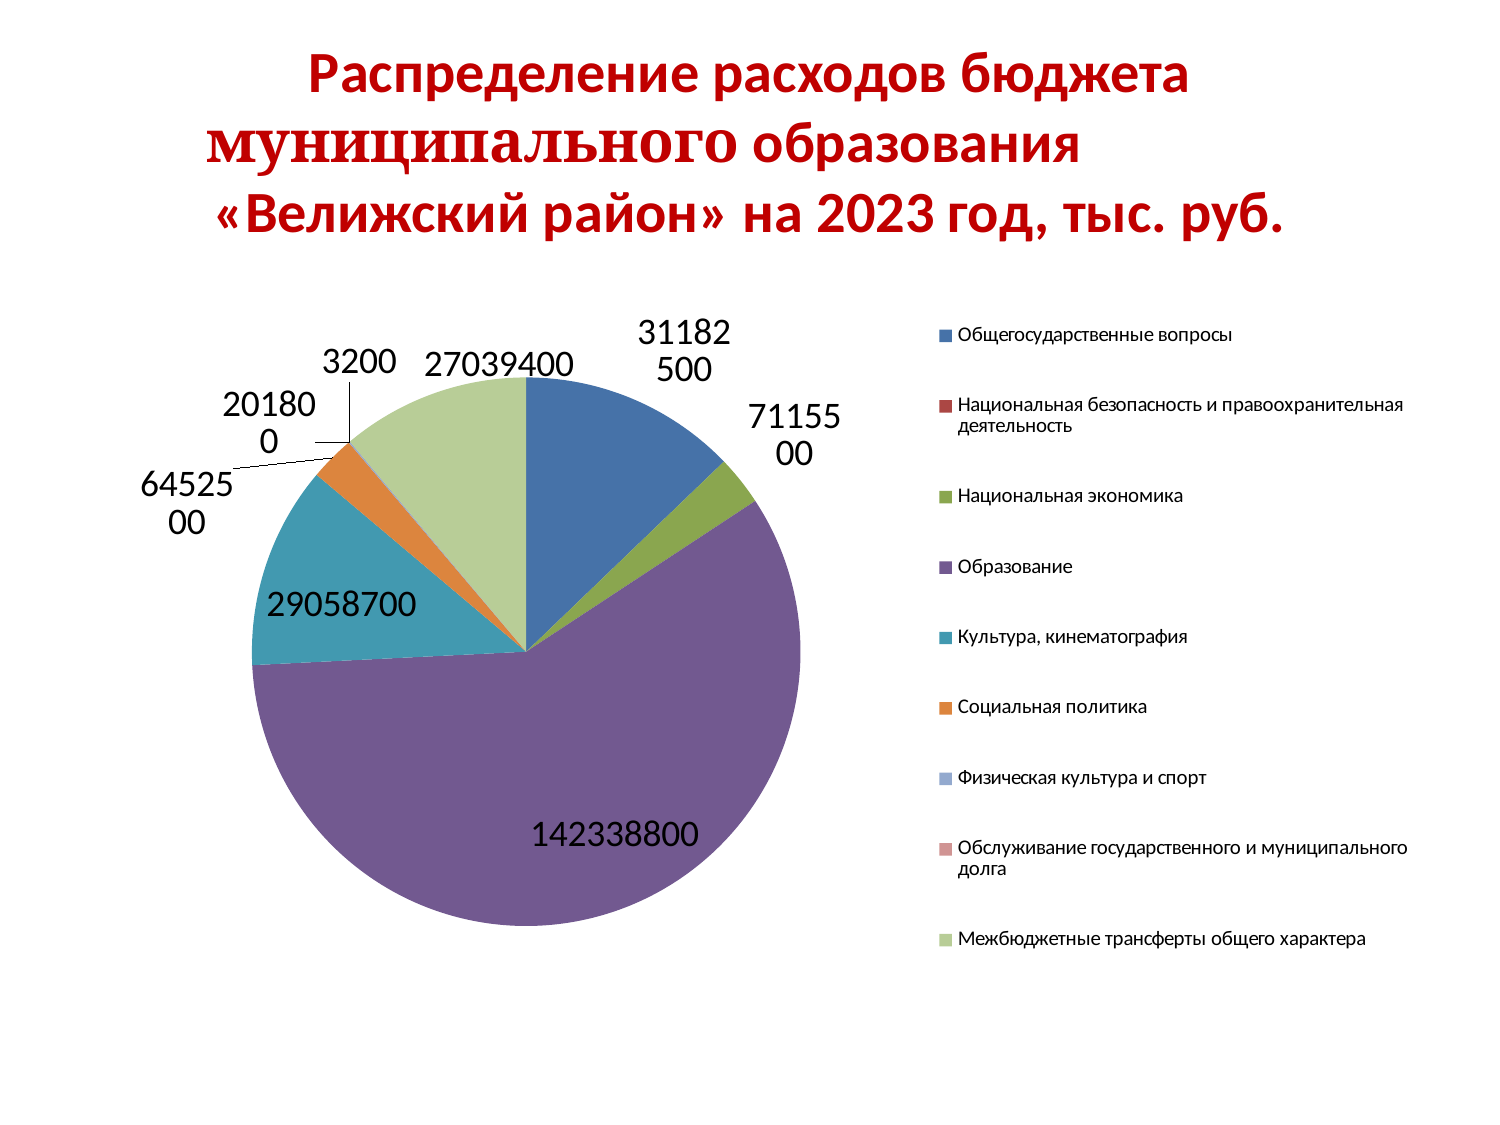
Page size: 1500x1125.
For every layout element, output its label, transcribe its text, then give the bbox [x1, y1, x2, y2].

chart [74, 262, 1426, 1006]
title Распределение расходов бюджета муниципального образования «Велижский район» на 2023 год, тыс. руб. [75, 45, 1425, 233]
